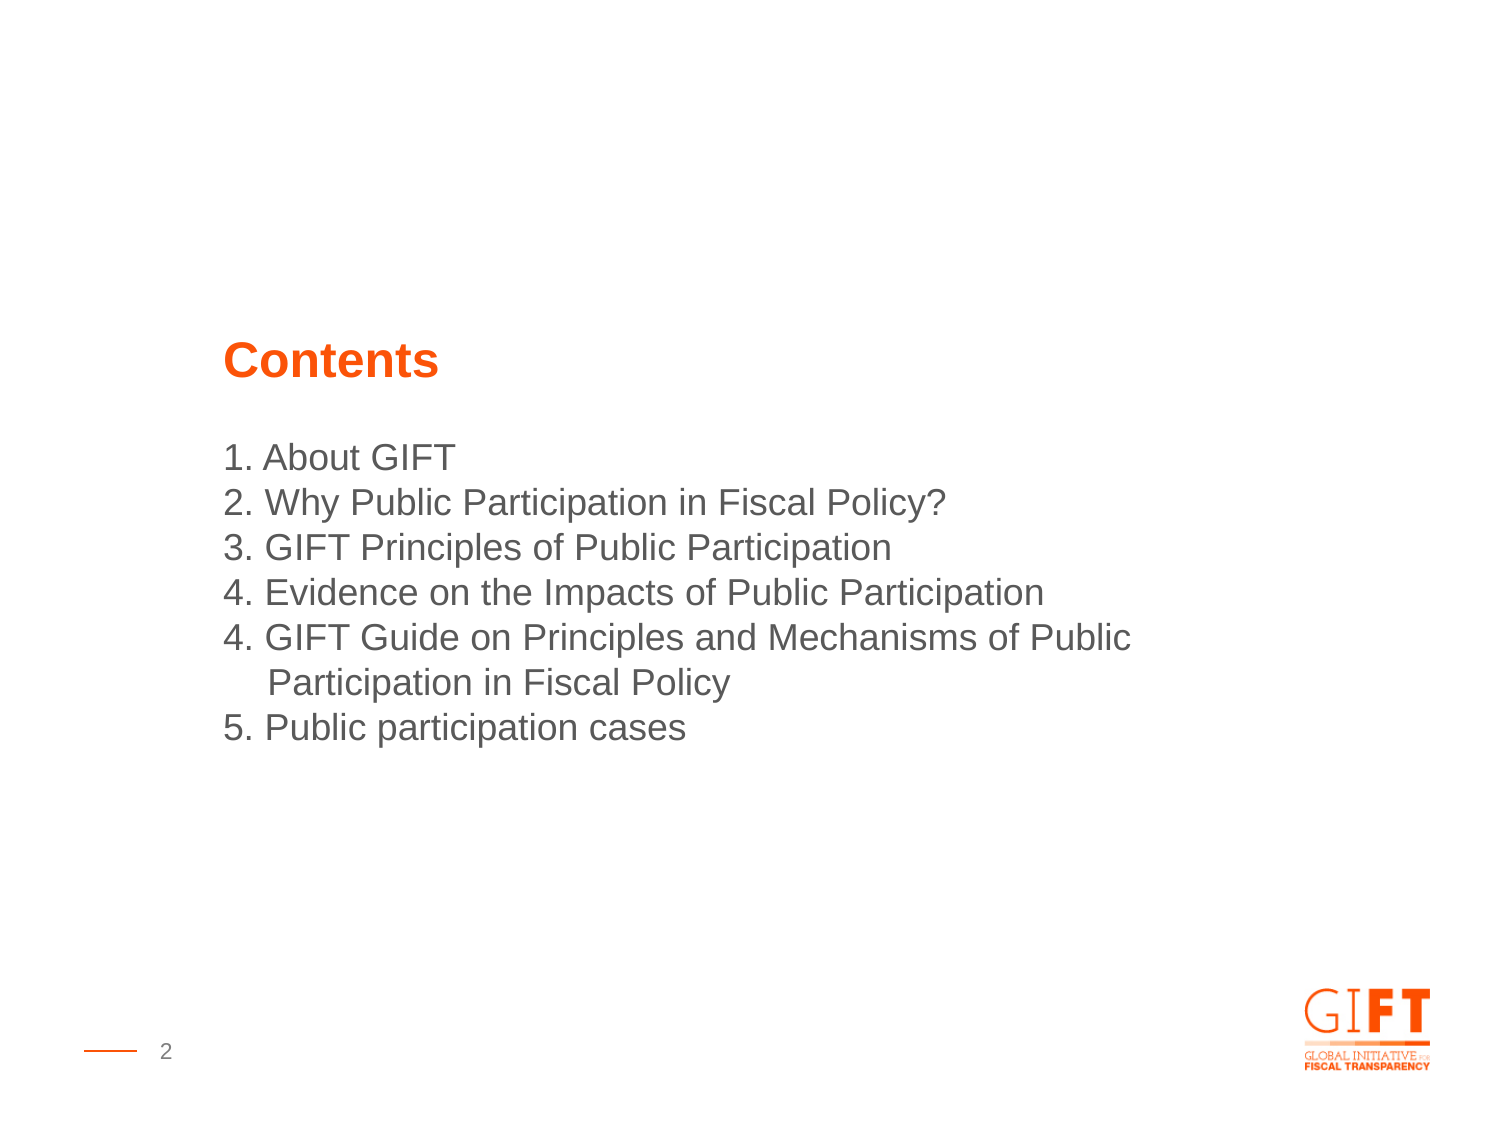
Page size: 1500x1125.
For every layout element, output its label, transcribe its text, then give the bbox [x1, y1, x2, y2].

picture [1304, 988, 1431, 1073]
text_box Contents 1. About GIFT 2. Why Public Participation in Fiscal Policy? 3. GIFT Principles of Public Participation 4. Evidence on the Impacts of Public Participation 4. GIFT Guide on Principles and Mechanisms of Public Participation in Fiscal Policy 5. Public participation cases [208, 320, 1298, 845]
text_box 2 [75, 1029, 188, 1090]
